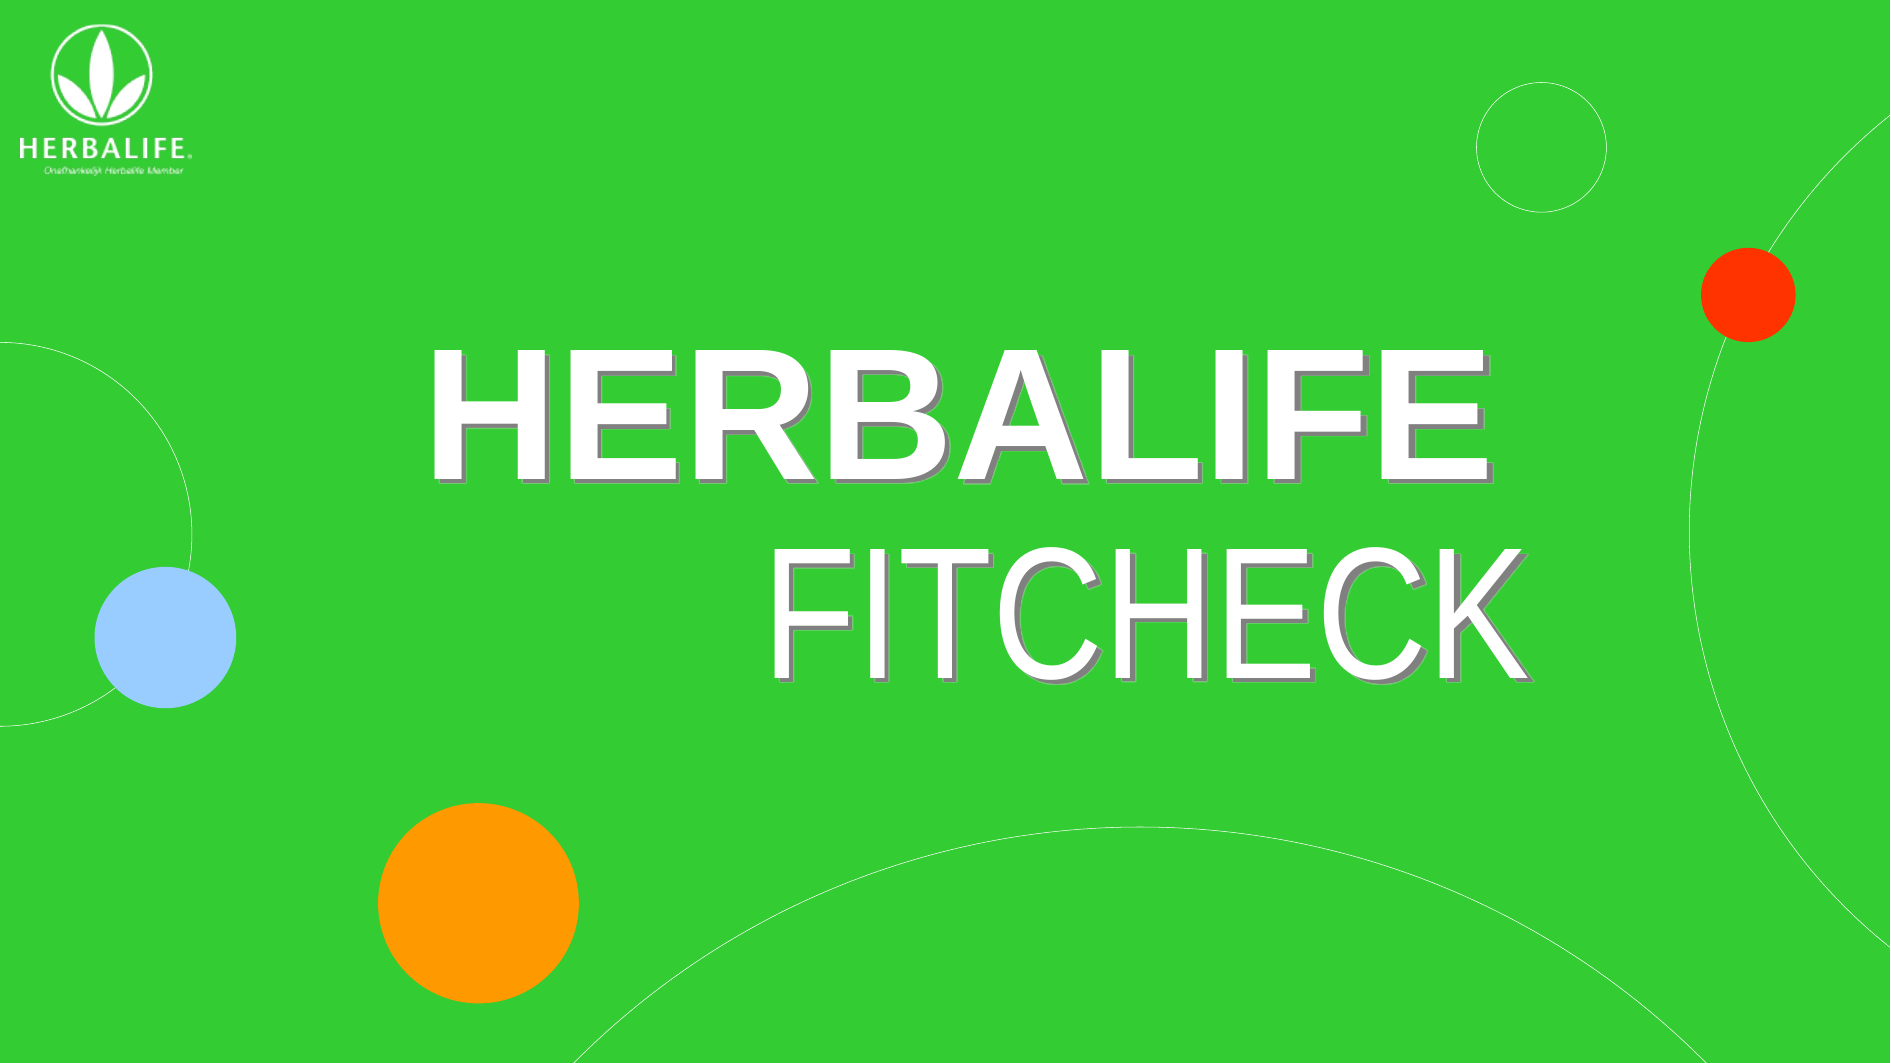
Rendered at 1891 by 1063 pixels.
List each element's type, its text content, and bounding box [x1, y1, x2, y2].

text_box [1476, 82, 1607, 213]
text_box [94, 566, 237, 709]
text_box [0, 342, 47, 727]
text_box [1701, 247, 1796, 343]
text_box [1689, 114, 1891, 949]
text_box HERBALIFE FITCHECK [47, 283, 1548, 728]
picture [20, 24, 192, 176]
text_box [378, 803, 579, 1004]
text_box [573, 827, 1707, 1063]
